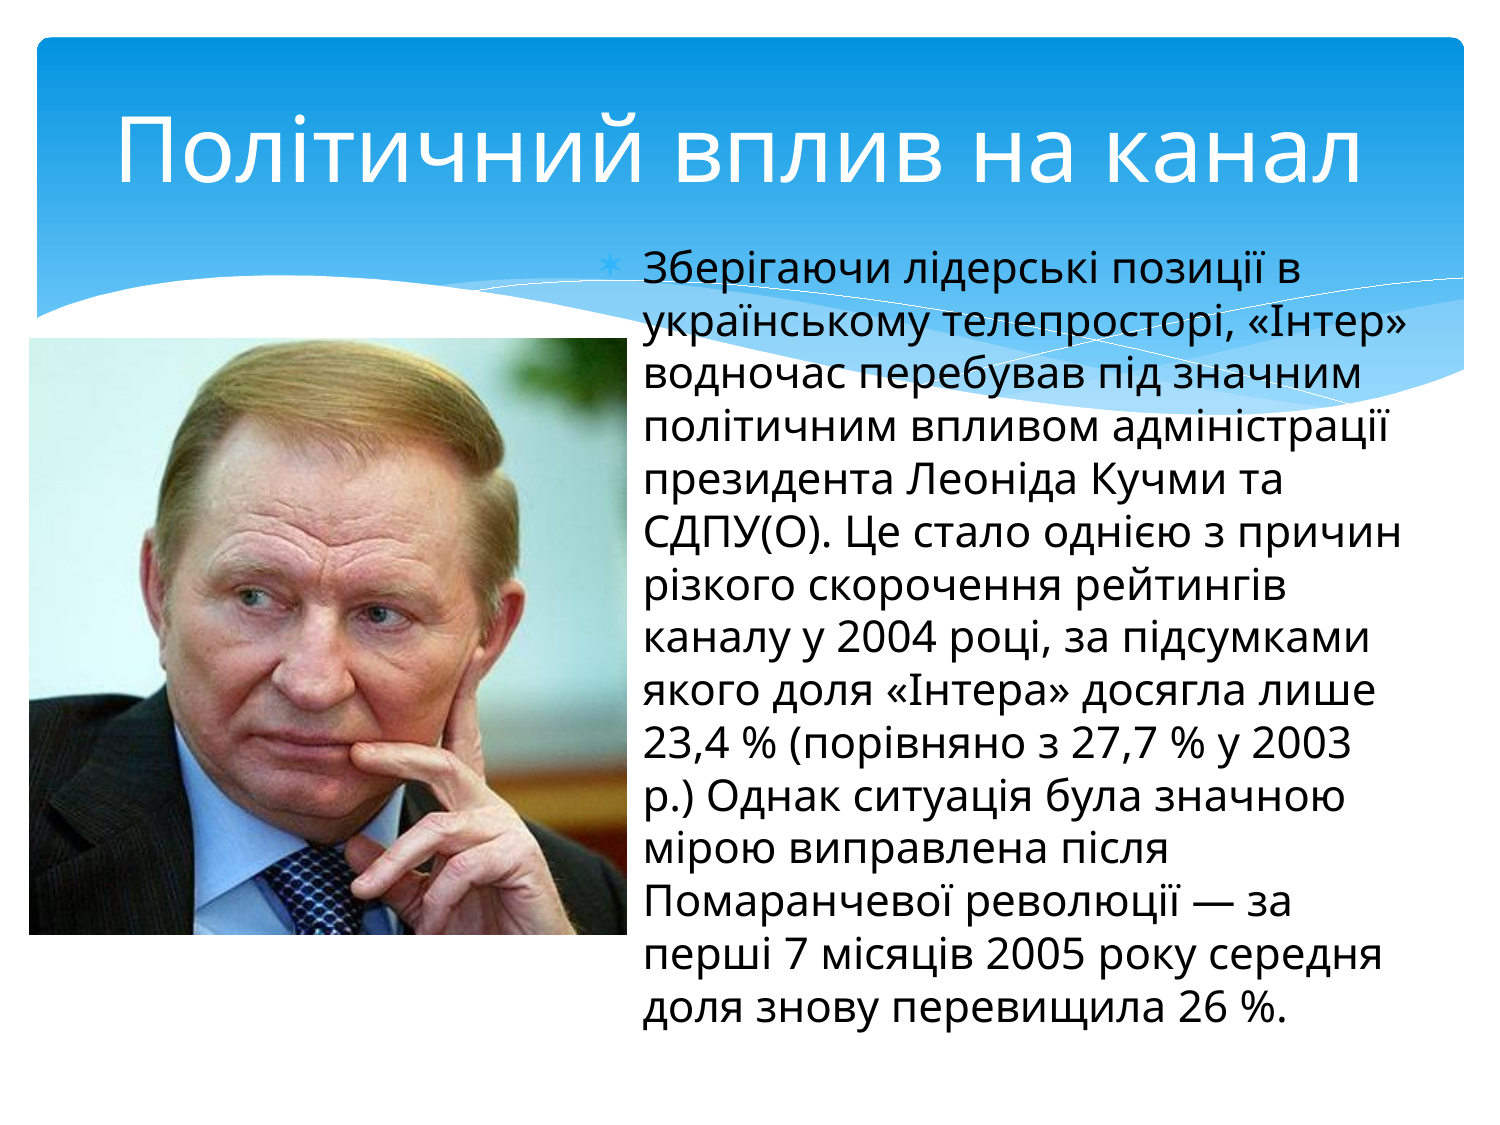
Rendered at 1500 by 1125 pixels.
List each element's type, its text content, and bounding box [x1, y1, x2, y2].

picture [29, 337, 627, 936]
list Зберігаючи лідерські позиції в українському телепросторі, «Інтер» водночас перебував під значним політичним впливом адміністрації президента Леоніда Кучми та СДПУ(О). Це стало однією з причин різкого скорочення рейтингів каналу у 2004 році, за підсумками якого доля «Інтера» досягла лише 23,4 % (порівняно з 27,7 % у 2003 р.) Однак ситуація була значною мірою виправлена після Помаранчевої революції — за перші 7 місяців 2005 року середня доля знову перевищила 26 %. [584, 231, 1425, 1083]
title Політичний вплив на канал [64, 42, 1415, 249]
